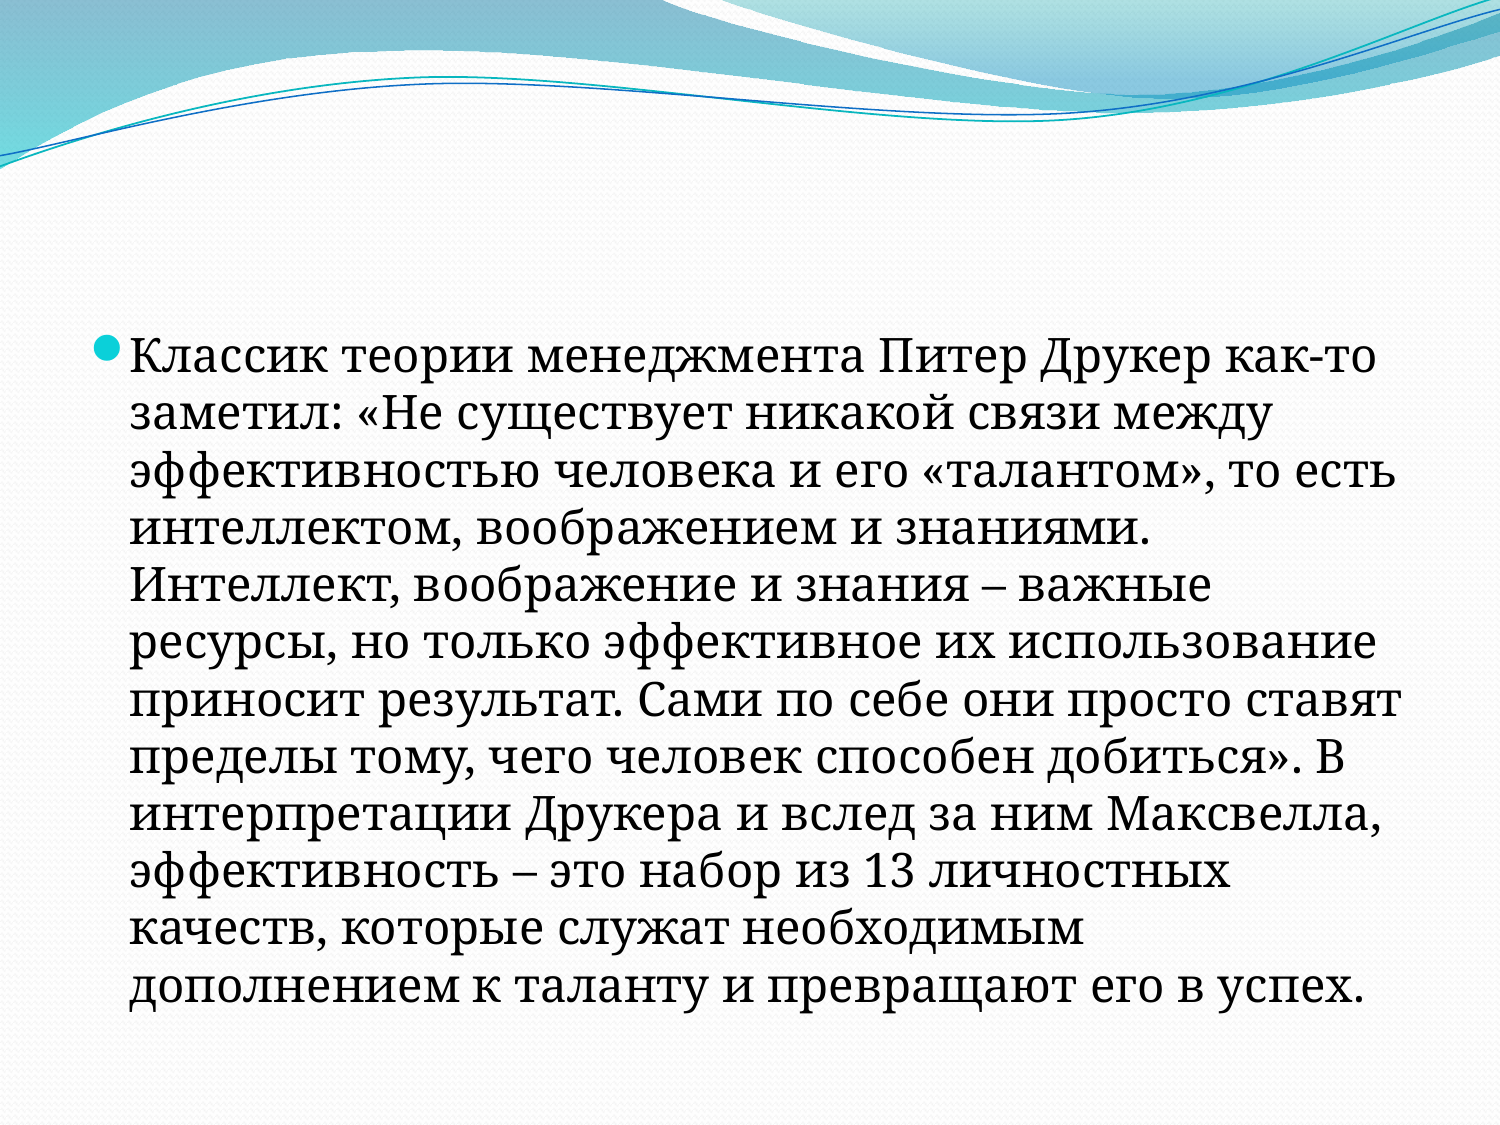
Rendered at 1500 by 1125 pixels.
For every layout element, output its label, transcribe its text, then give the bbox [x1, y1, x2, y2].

list Классик теории менеджмента Питер Друкер как-то заметил: «Не существует никакой связи между эффективностью человека и его «талантом», то есть интеллектом, воображением и знаниями. Интеллект, воображение и знания – важные ресурсы, но только эффективное их использование приносит результат. Сами по себе они просто ставят пределы тому, чего человек способен добиться». В интерпретации Друкера и вслед за ним Максвелла, эффективность – это набор из 13 личностных качеств, которые служат необходимым дополнением к таланту и превращают его в успех. [74, 317, 1426, 1038]
